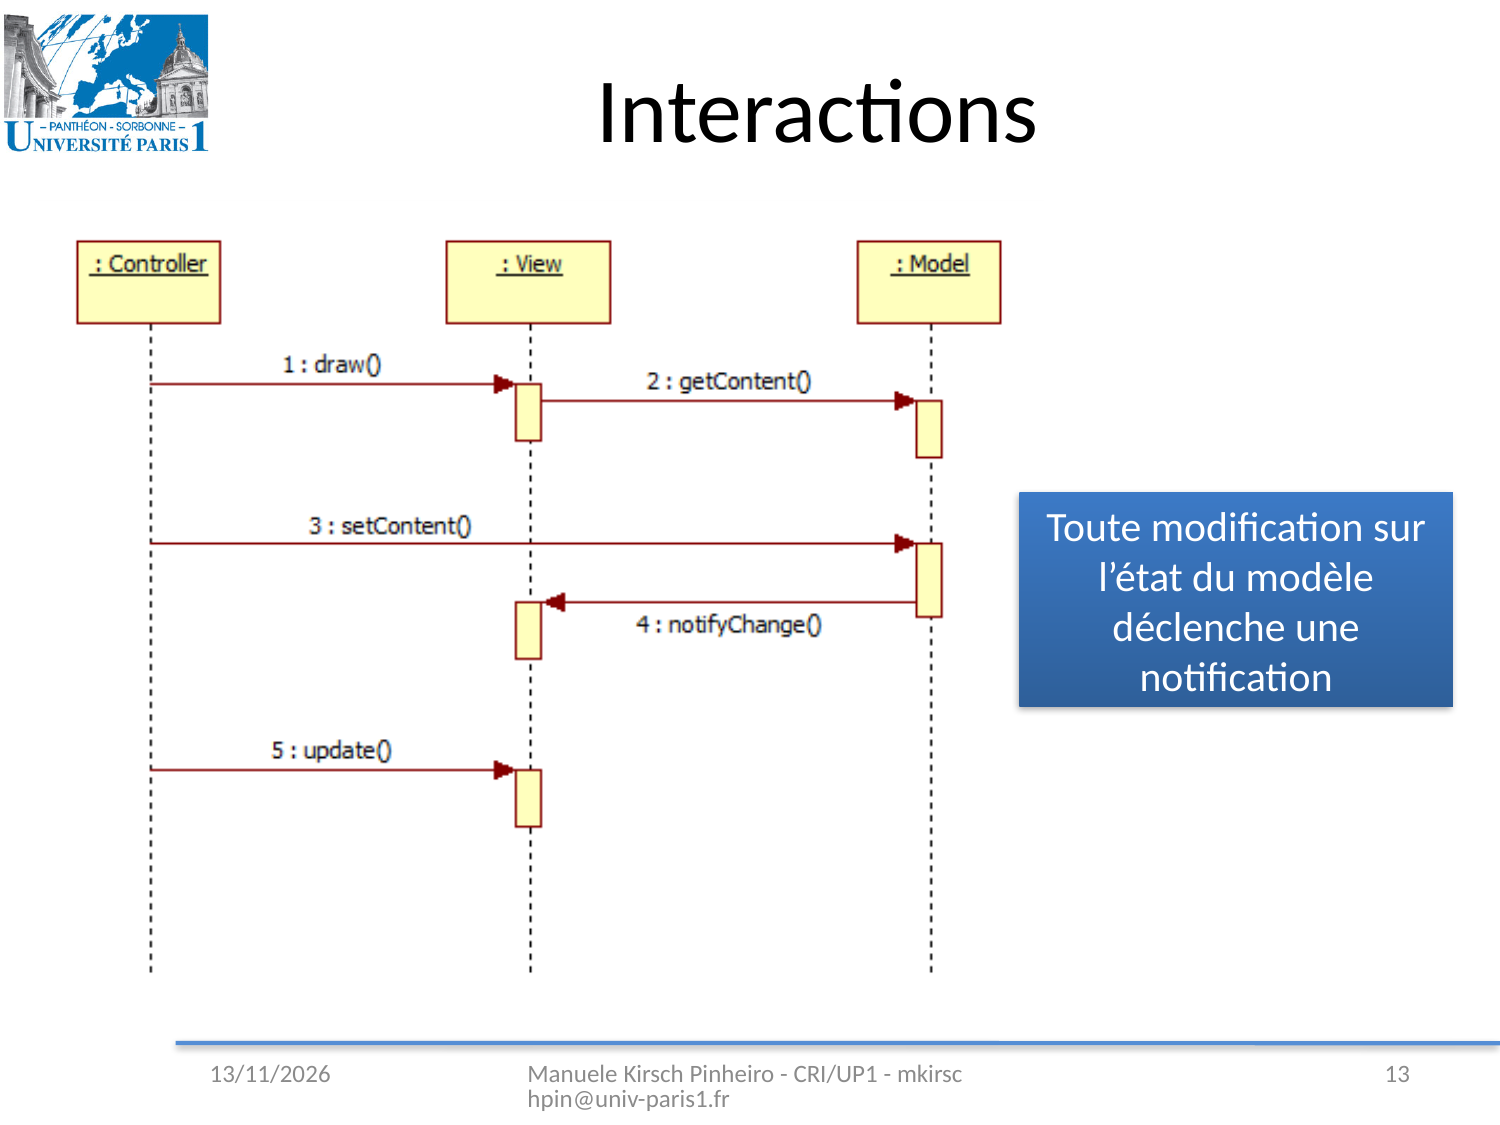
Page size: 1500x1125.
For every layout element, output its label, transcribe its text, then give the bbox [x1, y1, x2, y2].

picture [34, 198, 1044, 1016]
title Interactions [210, 11, 1425, 200]
footer Manuele Kirsch Pinheiro - CRI/UP1 - mkirschpin@univ-paris1.fr [512, 1042, 988, 1103]
text_box Toute modification sur l’état du modèle déclenche une notification [1049, 492, 1453, 707]
picture [0, 11, 210, 153]
slide_number 13 [1074, 1042, 1425, 1103]
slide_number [95, 1042, 446, 1103]
